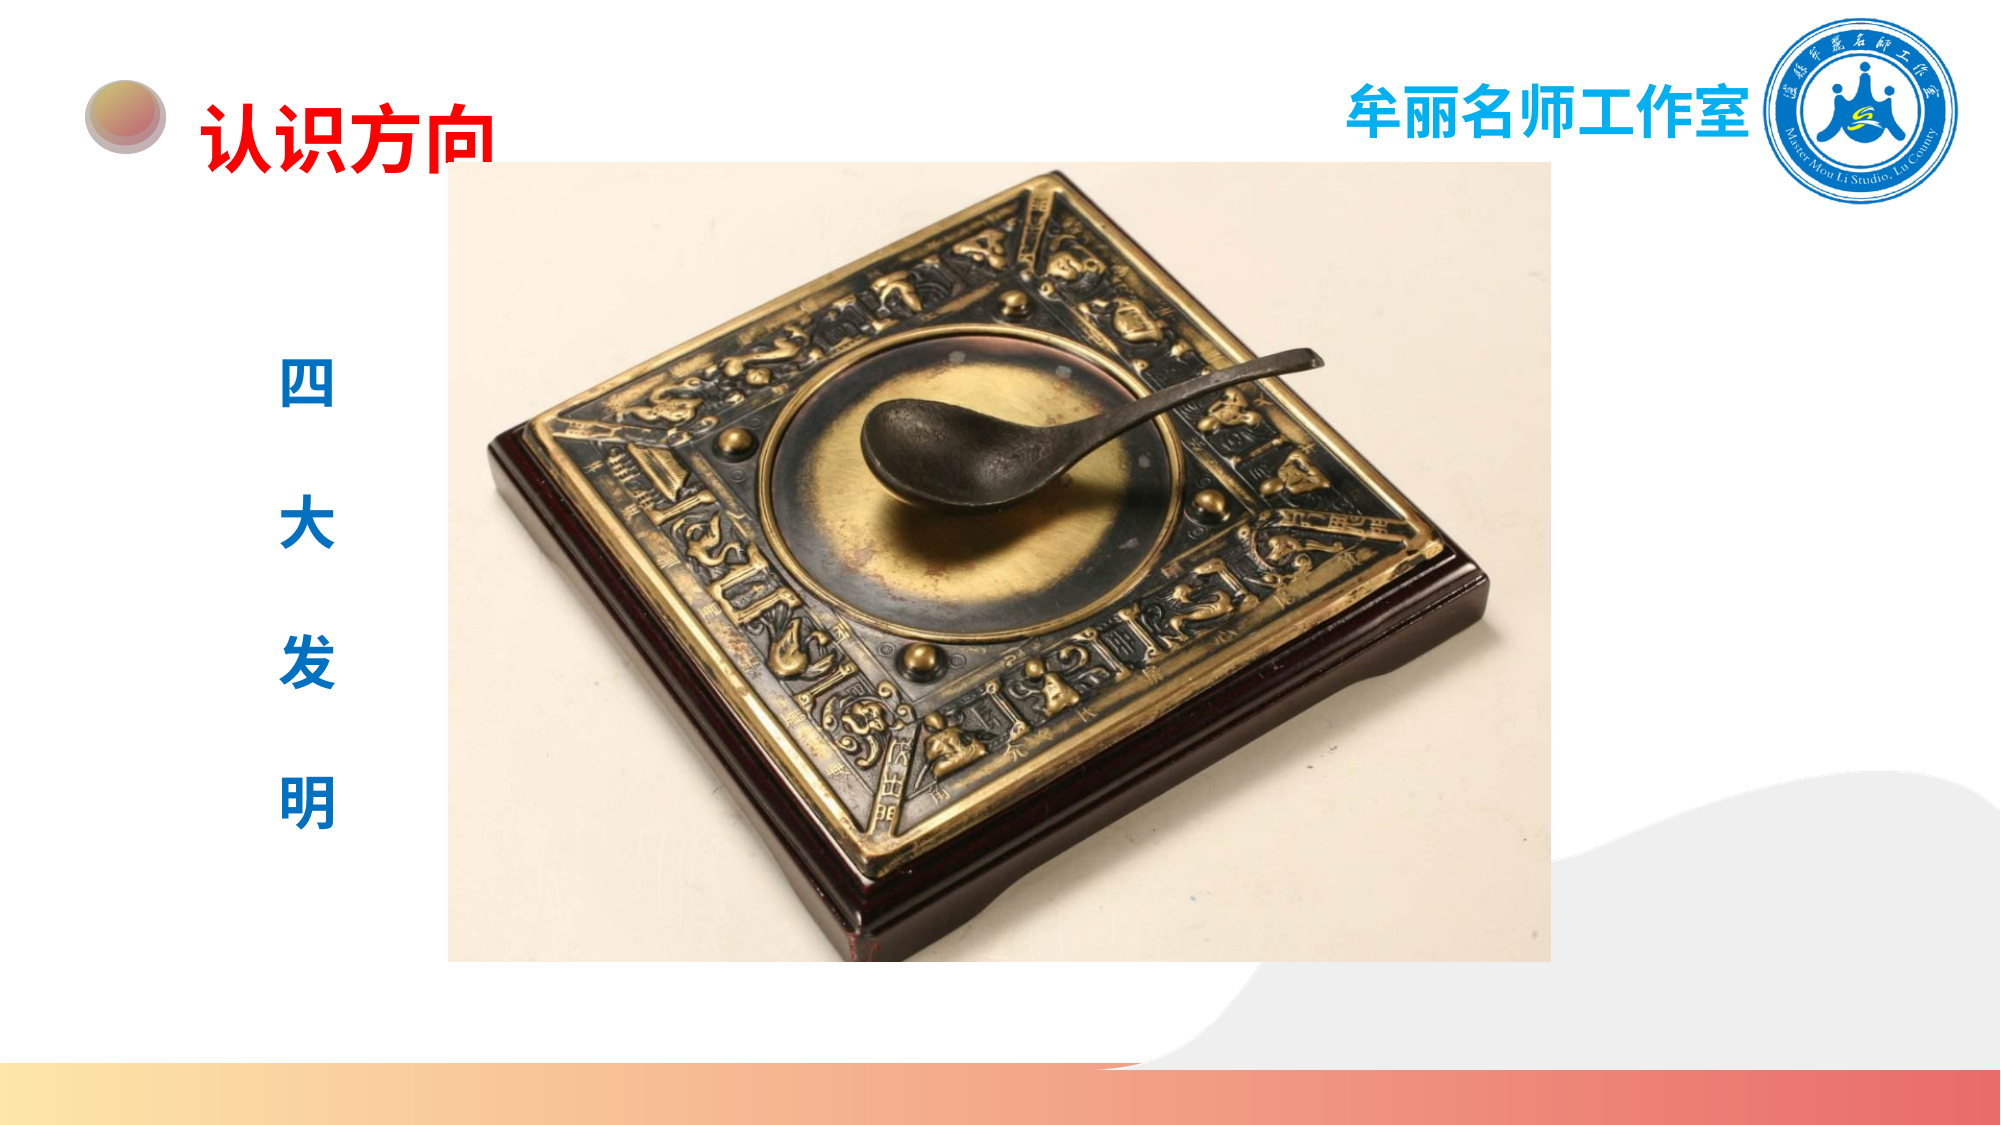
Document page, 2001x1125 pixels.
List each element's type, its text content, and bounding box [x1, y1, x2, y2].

text_box 认识方向 [183, 80, 1265, 195]
picture [448, 162, 2000, 1070]
text_box [0, 1063, 2000, 1125]
picture [1756, 14, 1961, 207]
text_box 四大发明 [277, 248, 370, 863]
text_box 牟丽名师工作室 [1329, 68, 1756, 154]
picture [85, 80, 166, 154]
